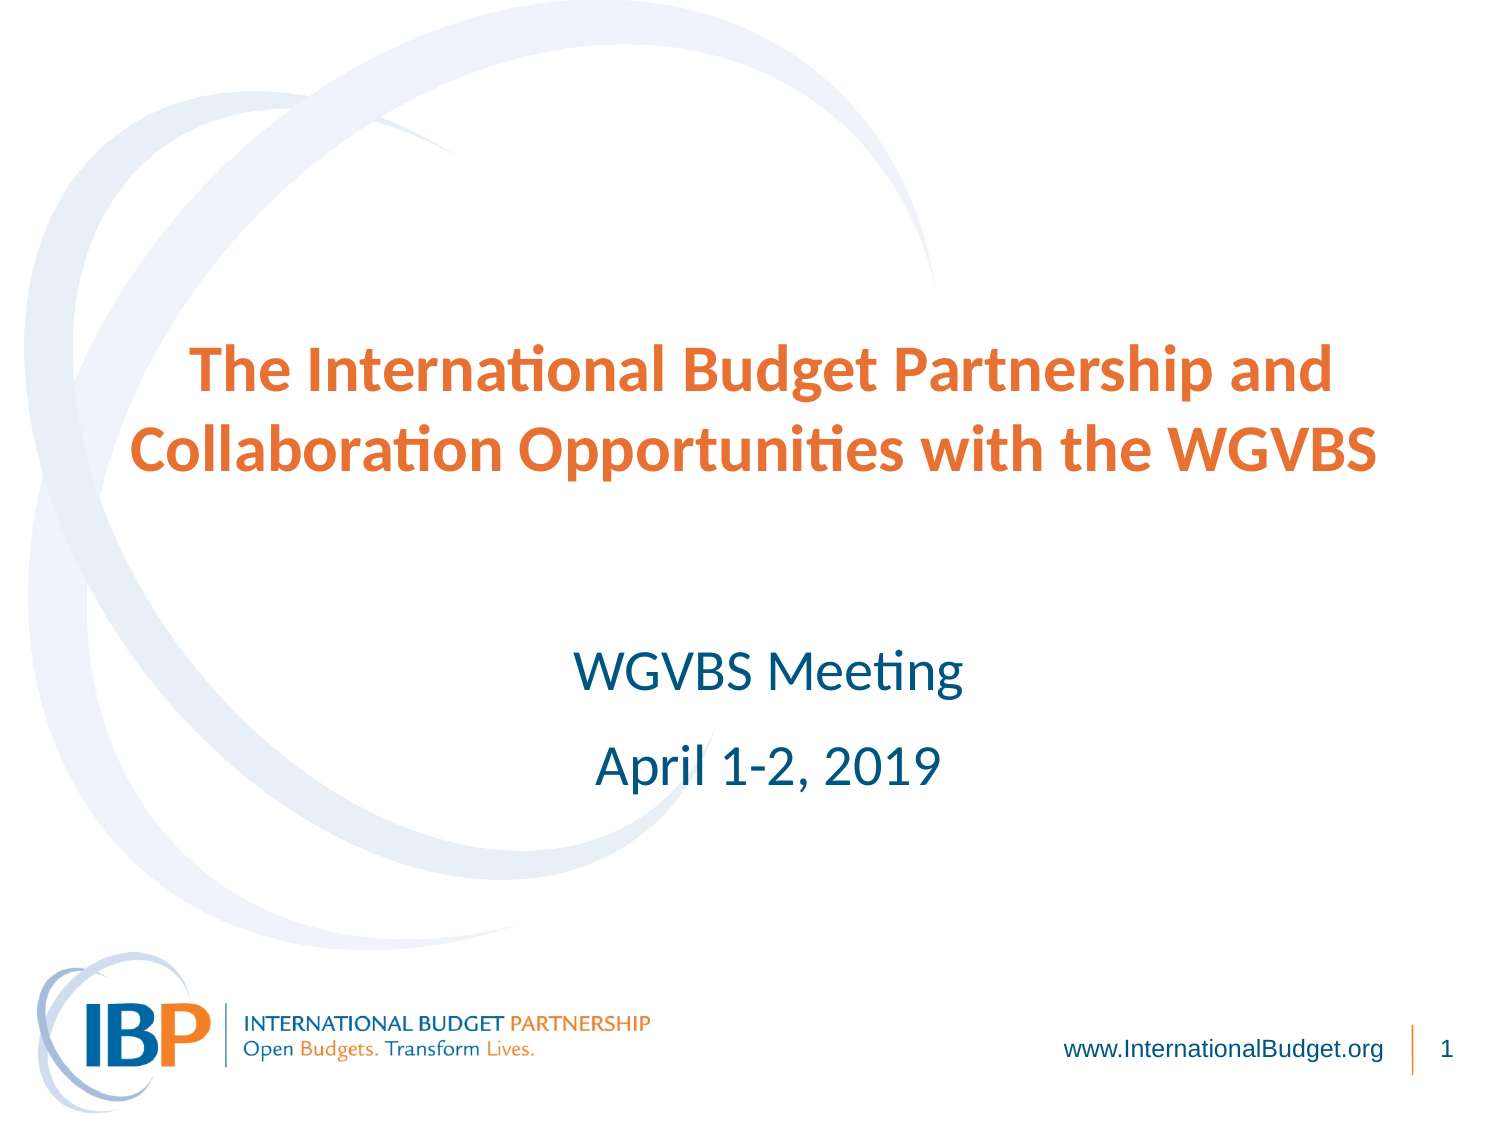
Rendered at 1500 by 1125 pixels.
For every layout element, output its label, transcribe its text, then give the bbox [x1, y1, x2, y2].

title The International Budget Partnership and Collaboration Opportunities with the WGVBS [37, 237, 1488, 663]
footer www.InternationalBudget.org [962, 1024, 1400, 1076]
picture [37, 952, 650, 1113]
slide_number 1 [1424, 1024, 1488, 1076]
picture [24, 0, 935, 950]
list WGVBS Meeting April 1-2, 2019 [81, 624, 1457, 829]
